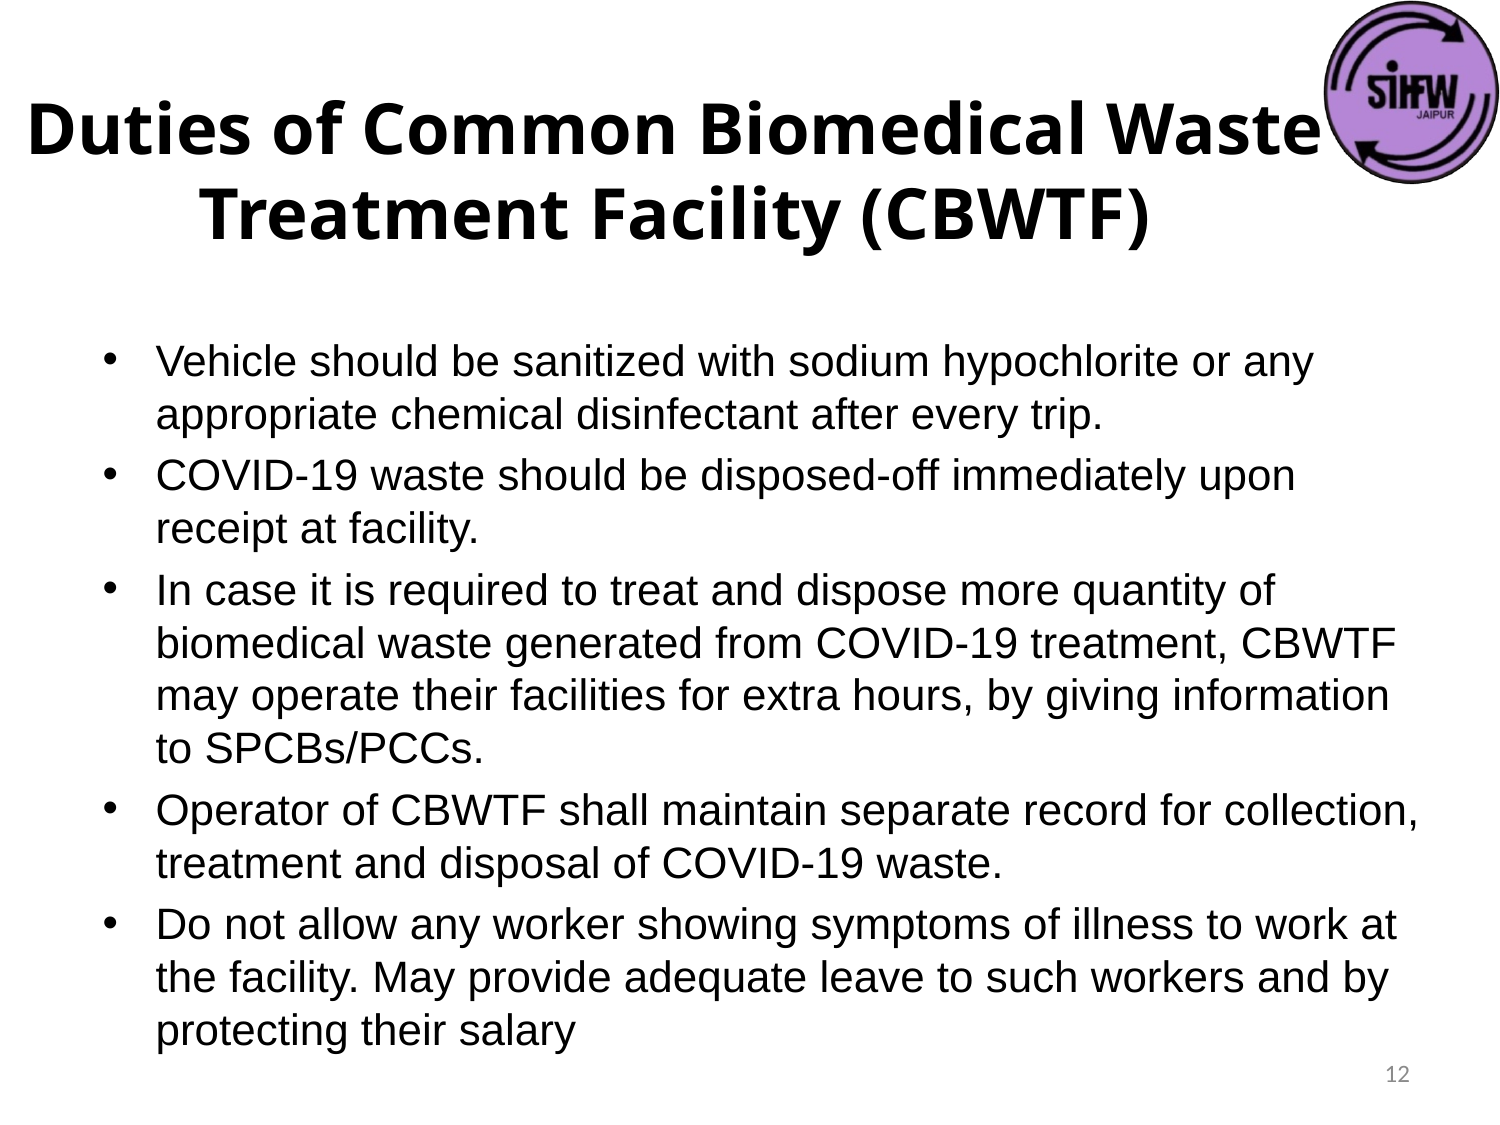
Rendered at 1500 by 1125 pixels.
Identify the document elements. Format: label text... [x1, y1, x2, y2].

slide_number 12 [1074, 1042, 1425, 1103]
title Duties of Common Biomedical Waste Treatment Facility (CBWTF) [0, 75, 1350, 263]
list Vehicle should be sanitized with sodium hypochlorite or any appropriate chemical disinfectant after every trip. COVID-19 waste should be disposed-off immediately upon receipt at facility. In case it is required to treat and dispose more quantity of biomedical waste generated from COVID-19 treatment, CBWTF may operate their facilities for extra hours, by giving information to SPCBs/PCCs. Operator of CBWTF shall maintain separate record for collection, treatment and disposal of COVID-19 waste. Do not allow any worker showing symptoms of illness to work at the facility. May provide adequate leave to such workers and by protecting their salary [87, 324, 1438, 1068]
picture [1322, 0, 1500, 186]
